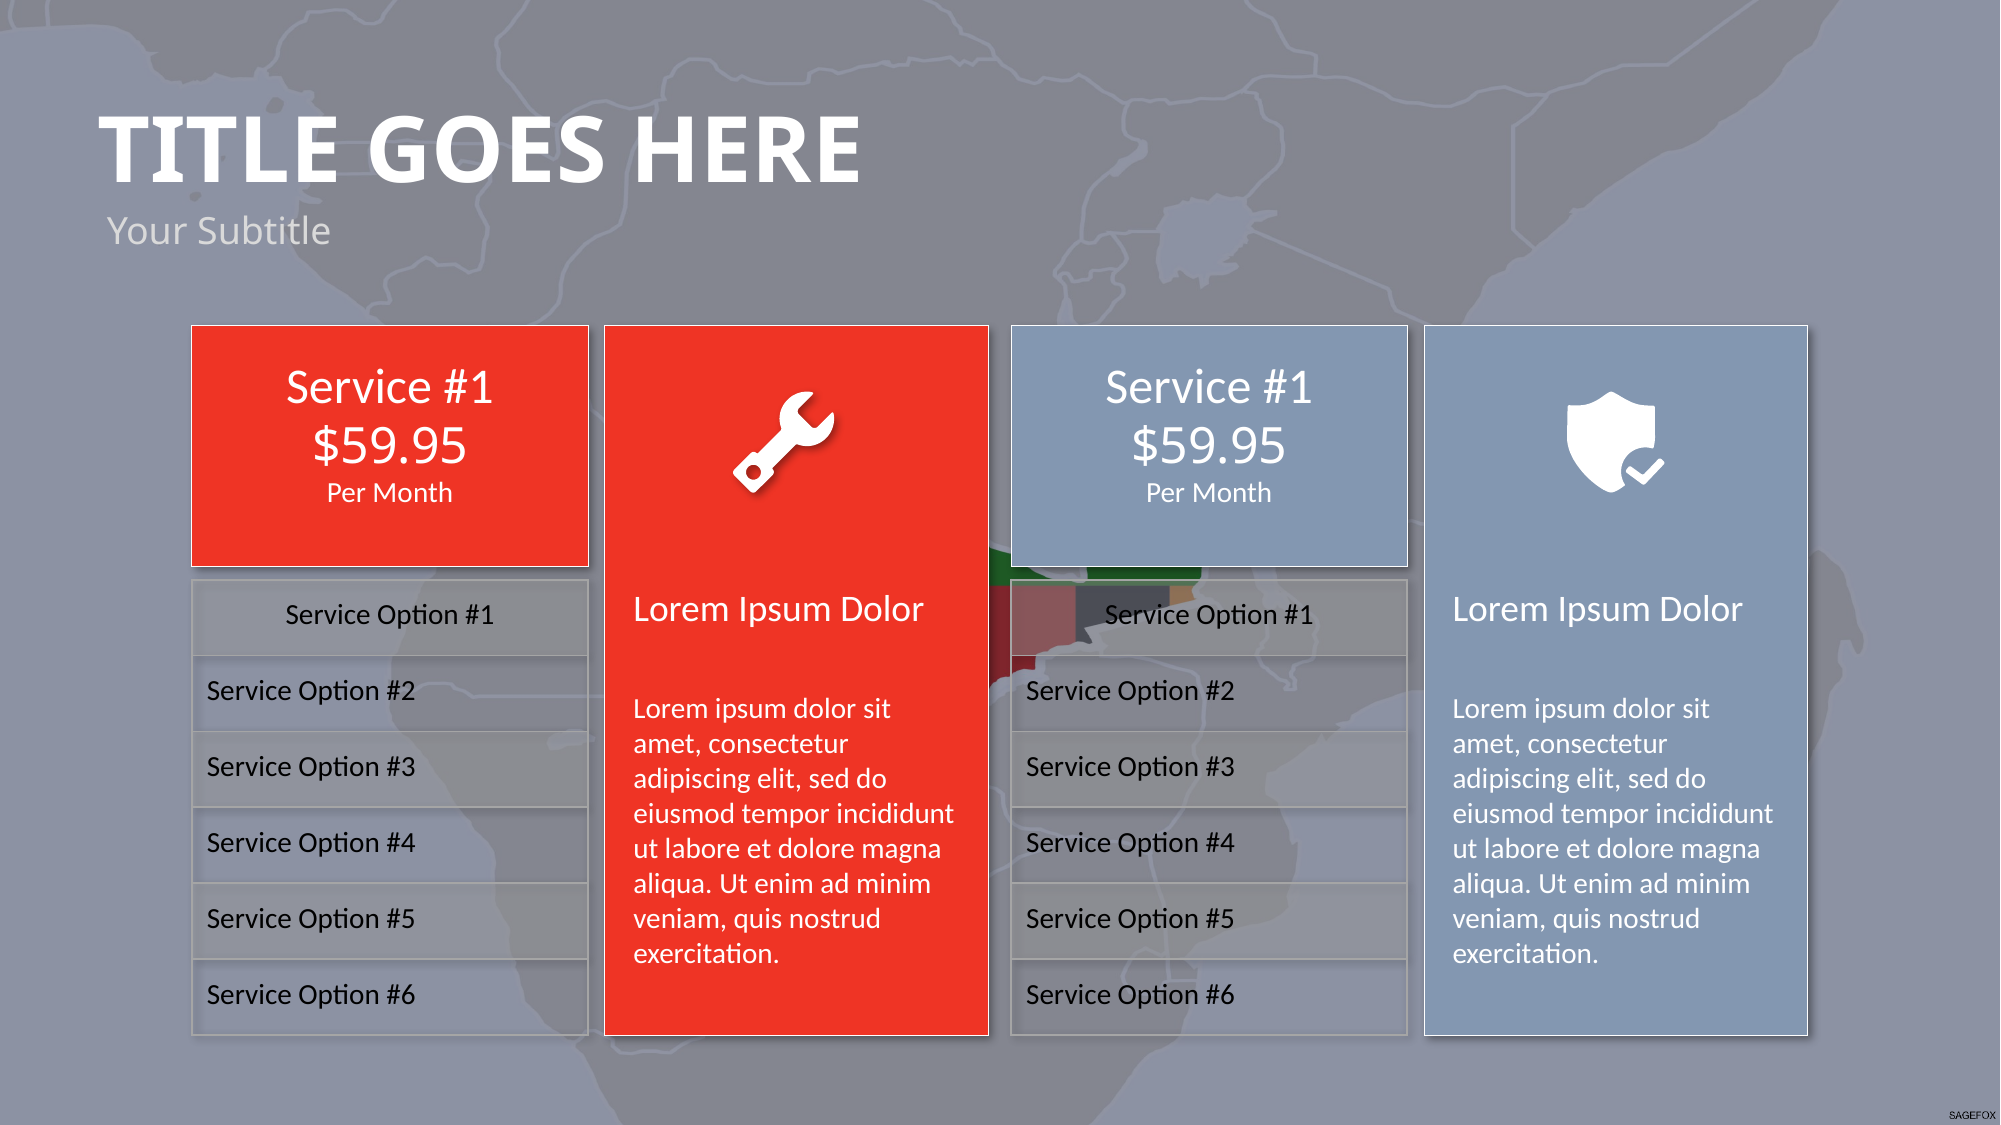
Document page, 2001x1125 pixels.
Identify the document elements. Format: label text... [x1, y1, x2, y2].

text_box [618, 576, 979, 991]
table_header Service Option #1 [1012, 581, 1406, 655]
table_cell Service Option #5 [193, 884, 587, 958]
text_box Service #1 $59.95 Per Month [202, 345, 578, 516]
table_cell Service Option #2 [193, 656, 587, 731]
text_box [733, 391, 835, 493]
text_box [1567, 391, 1665, 493]
table_cell Service Option #5 [1012, 884, 1406, 958]
table_cell Service Option #6 [193, 960, 587, 1034]
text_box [1437, 576, 1798, 991]
table_cell Service Option #3 [1012, 732, 1406, 806]
table_cell Service Option #6 [1012, 960, 1406, 1034]
table_cell Service Option #4 [1012, 808, 1406, 882]
table_cell Service Option #2 [1012, 656, 1406, 731]
text_box Service #1 $59.95 Per Month [1021, 345, 1397, 516]
text_box [604, 325, 989, 1036]
picture [1925, 0, 2001, 1125]
text_box [191, 325, 589, 568]
text_box [1010, 325, 1408, 568]
table_cell Service Option #3 [193, 732, 587, 806]
text_box [1423, 325, 1808, 1036]
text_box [82, 83, 987, 260]
table_header Service Option #1 [193, 581, 587, 655]
table_cell Service Option #4 [193, 808, 587, 882]
